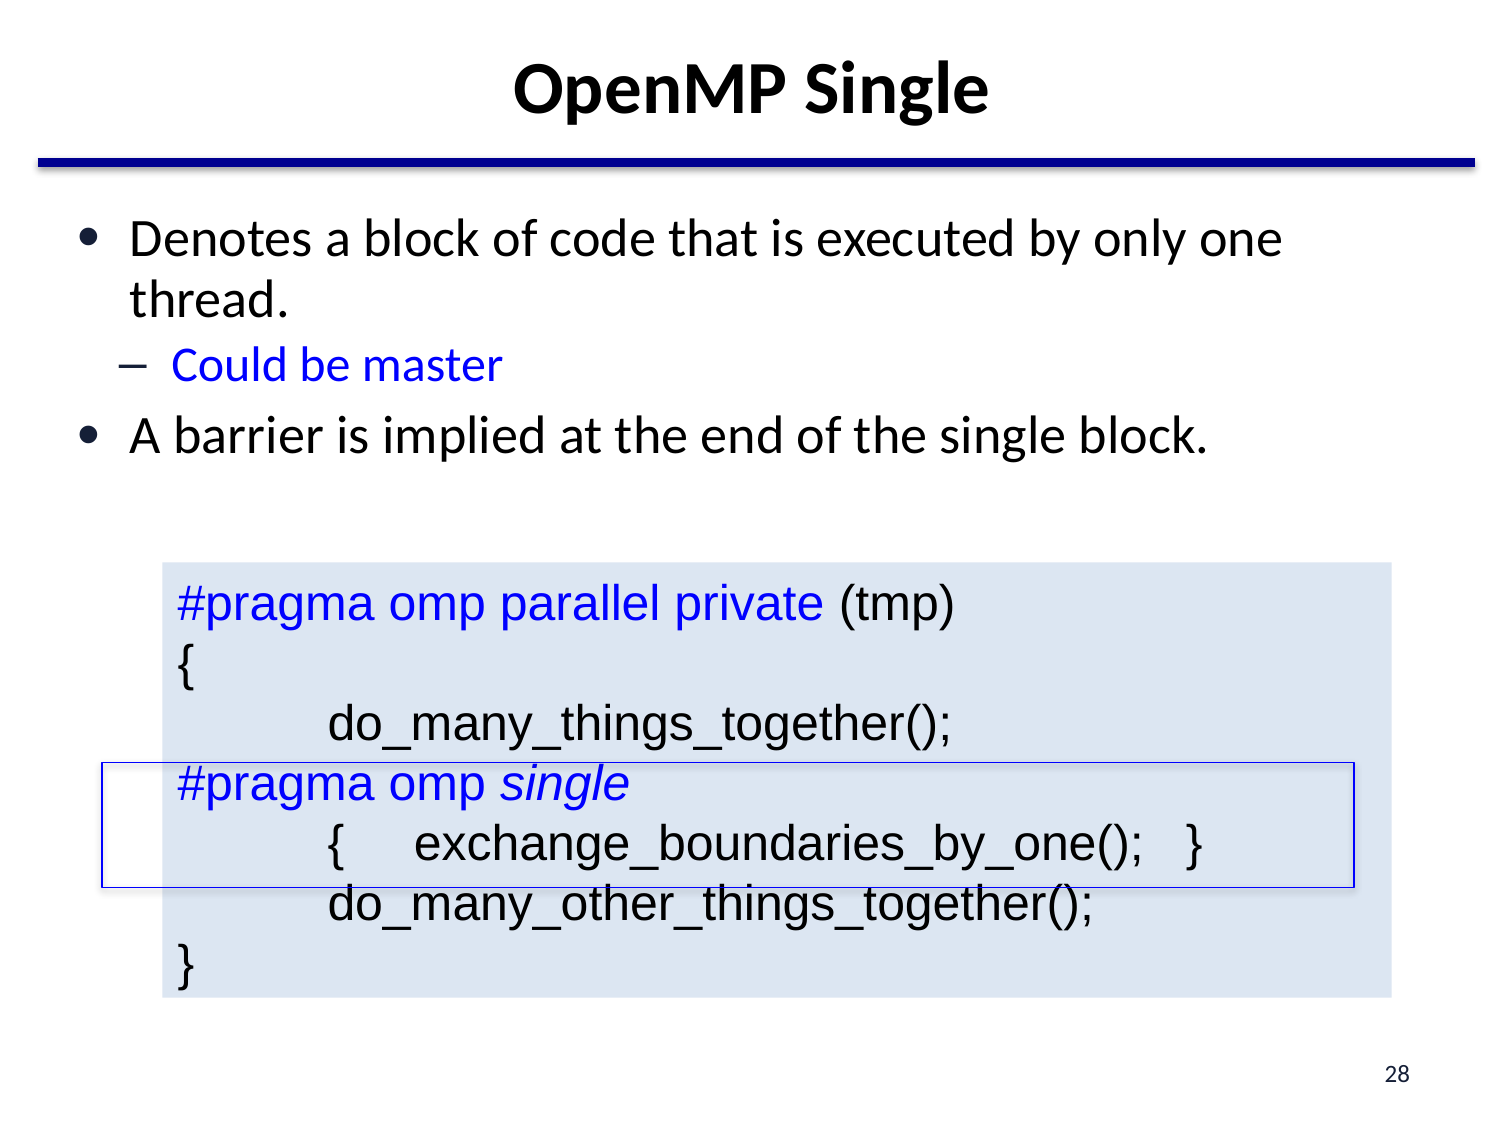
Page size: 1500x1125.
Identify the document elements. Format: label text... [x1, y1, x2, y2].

slide_number 28 [1074, 1042, 1425, 1103]
text_box #pragma omp parallel private (tmp) { do_many_things_together(); #pragma omp single { exchange_boundaries_by_one(); } do_many_other_things_together(); } [162, 562, 1392, 998]
title OpenMP Single [77, 24, 1428, 143]
text_box [101, 762, 1355, 888]
list Denotes a block of code that is executed by only one thread. Could be master A barrier is implied at the end of the single block. [62, 200, 1437, 514]
